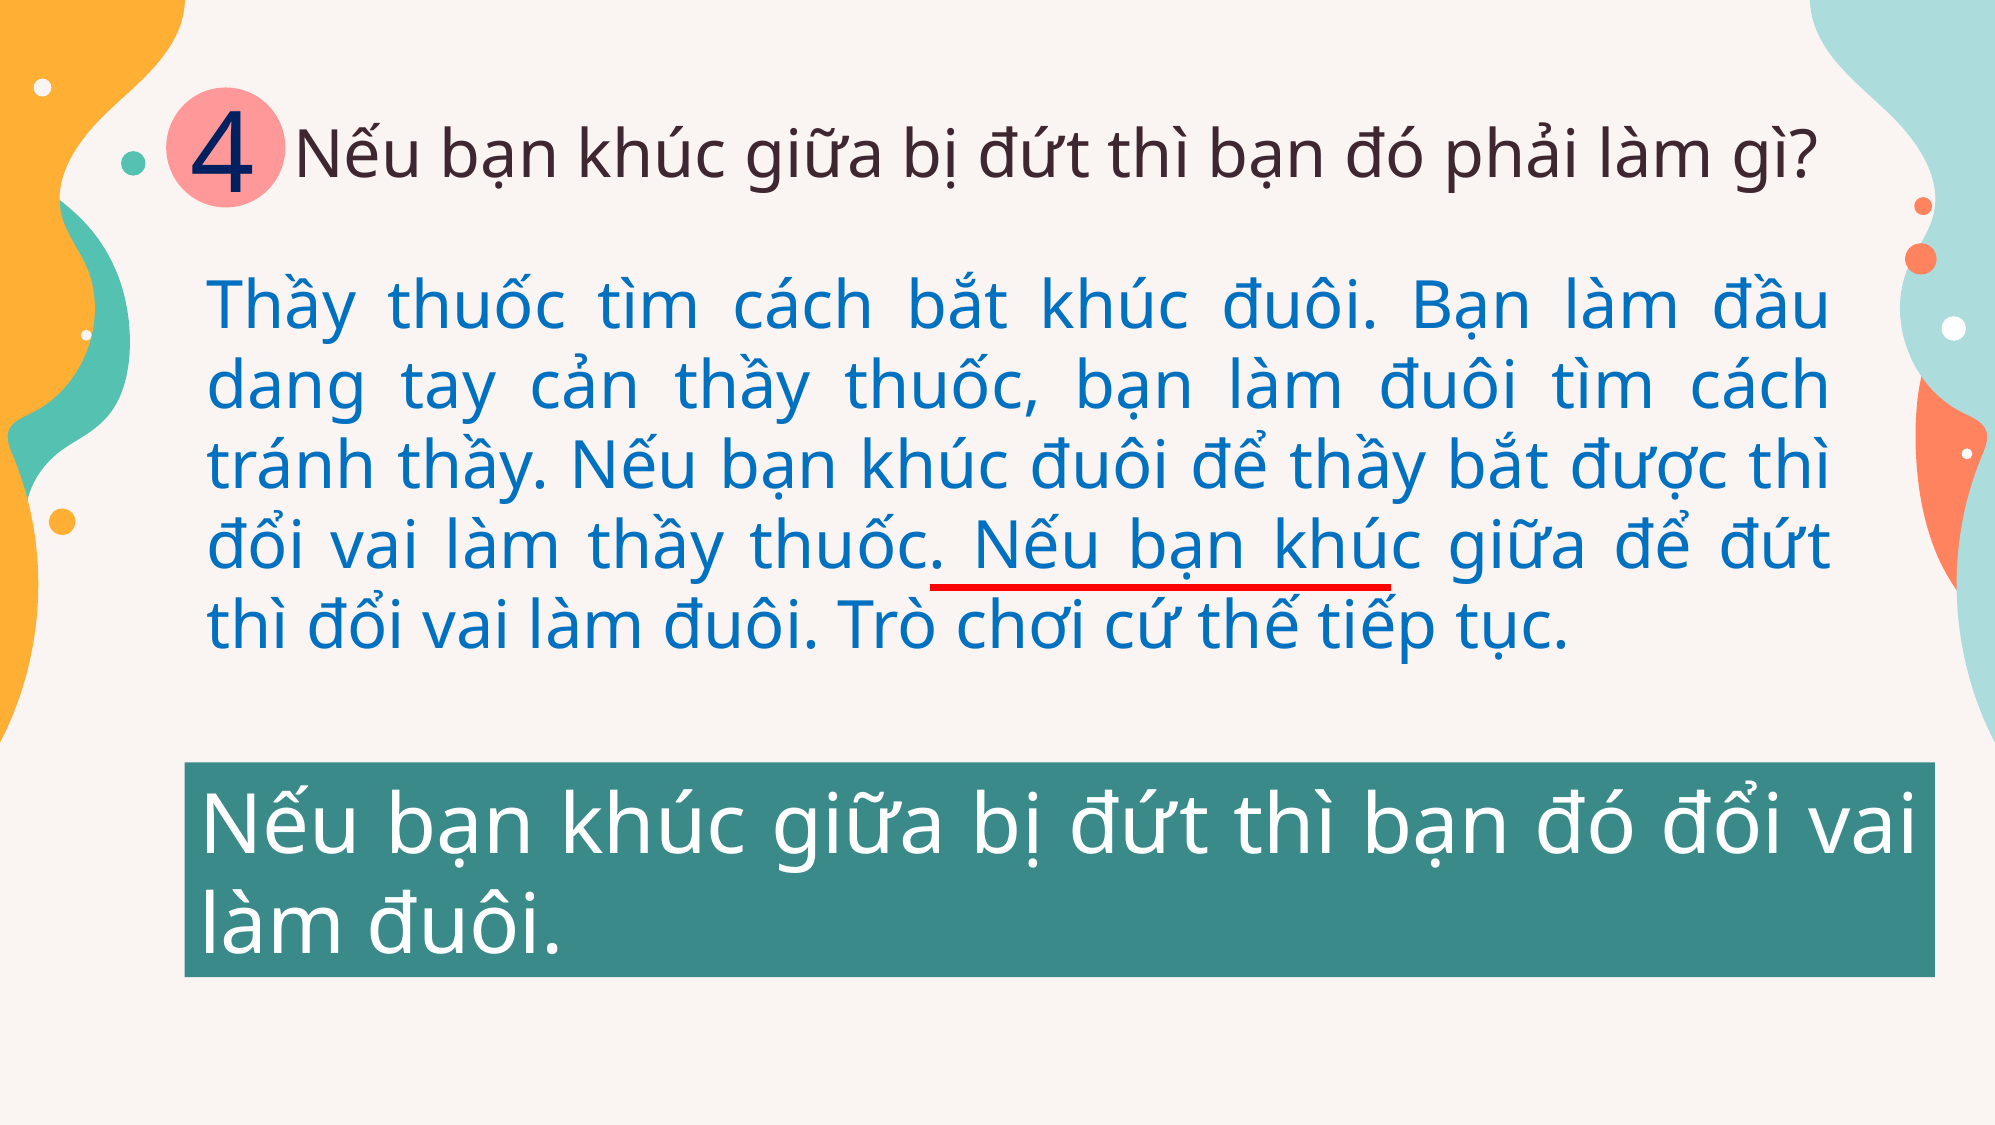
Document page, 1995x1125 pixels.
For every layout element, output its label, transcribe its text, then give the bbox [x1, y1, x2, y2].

text_box Nếu bạn khúc giữa bị đứt thì bạn đó đổi vai làm đuôi. [184, 762, 1935, 978]
text_box Thầy thuốc tìm cách bắt khúc đuôi. Bạn làm đầu dang tay cản thầy thuốc, bạn làm đuôi tìm cách tránh thầy. Nếu bạn khúc đuôi để thầy bắt được thì đổi vai làm thầy thuốc. Nếu bạn khúc giữa để đứt thì đổi vai làm đuôi. Trò chơi cứ thế tiếp tục. [184, 254, 1849, 670]
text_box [165, 87, 1995, 208]
